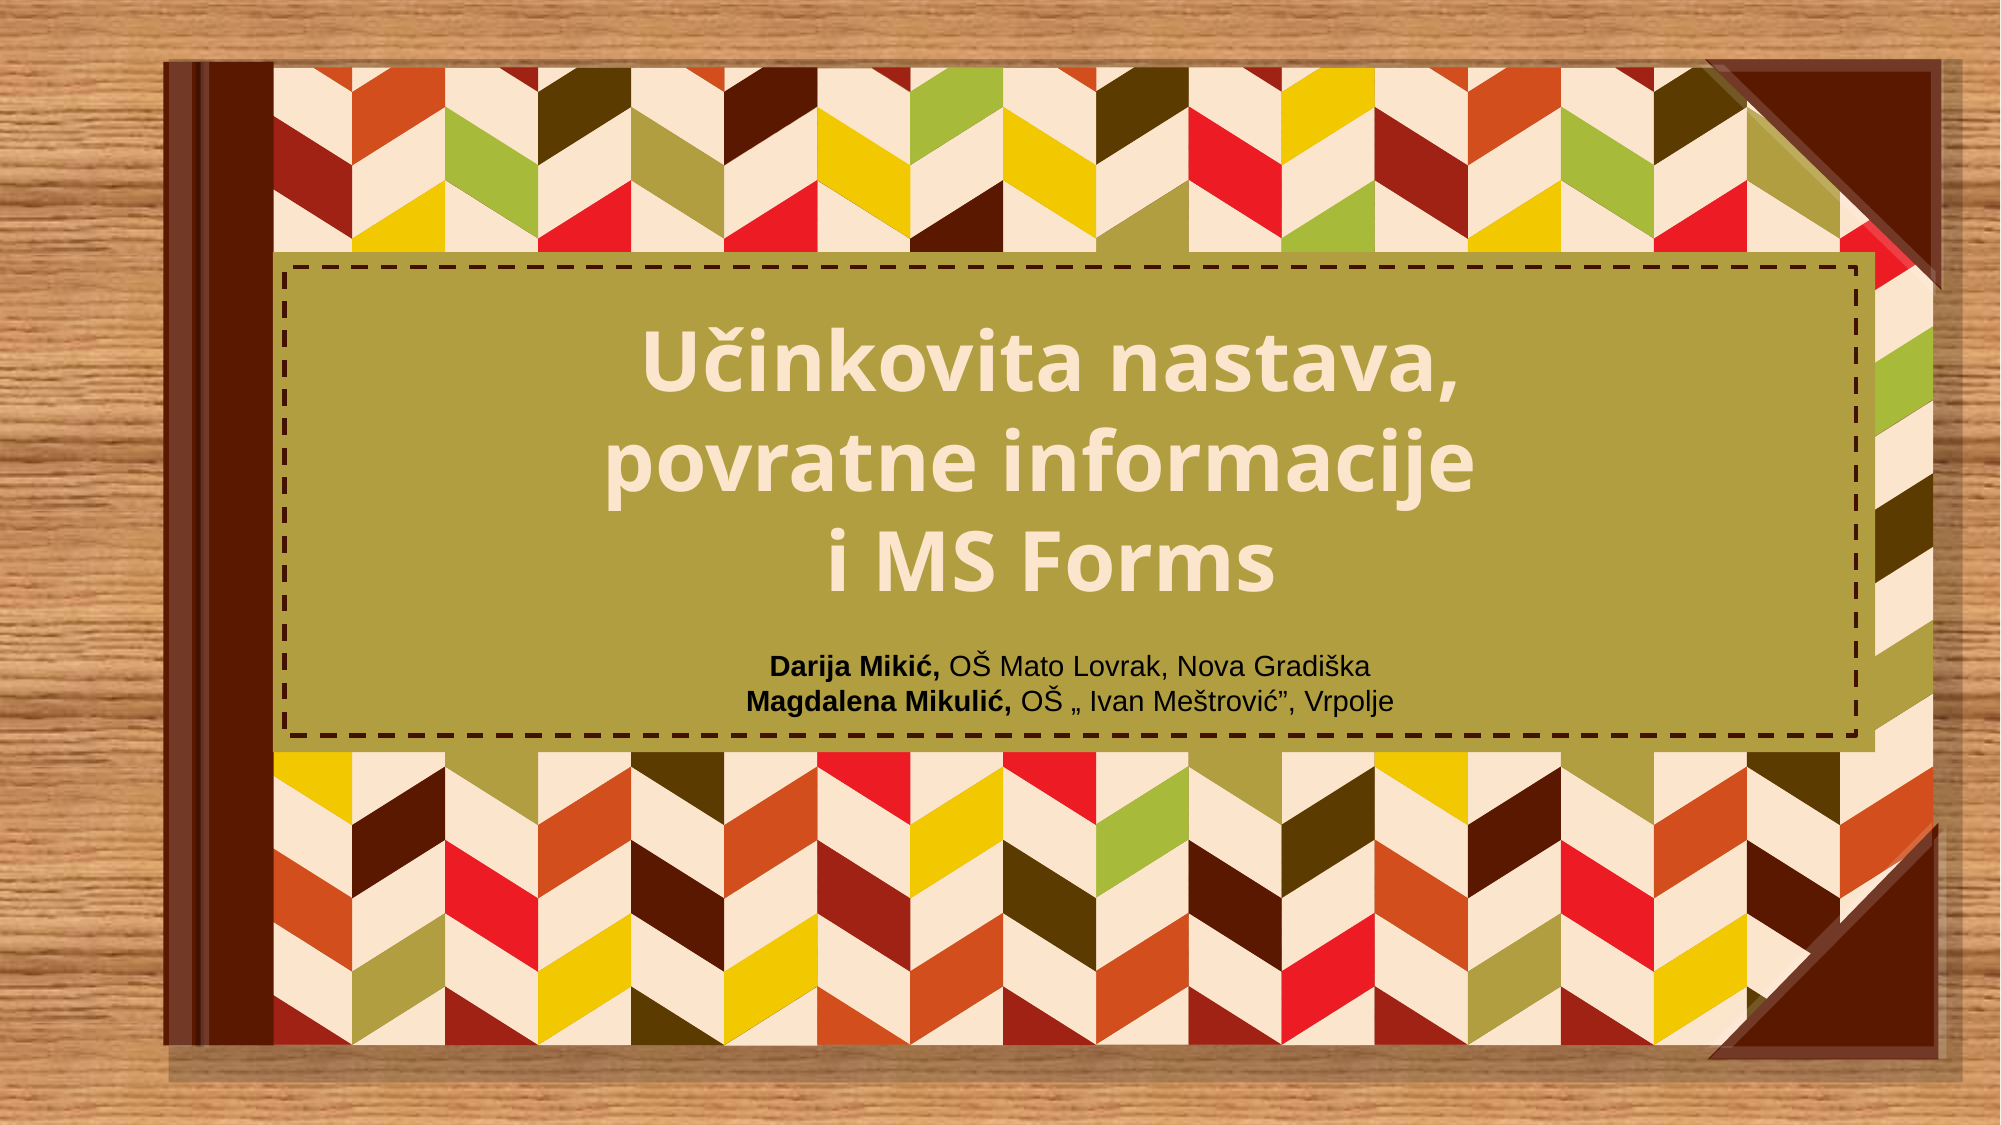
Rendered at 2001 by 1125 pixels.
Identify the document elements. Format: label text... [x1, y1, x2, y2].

picture [0, 0, 2001, 1125]
text_box Darija Mikić, OŠ Mato Lovrak, Nova Gradiška Magdalena Mikulić, OŠ „ Ivan Meštrović”, Vrpolje [293, 640, 1848, 760]
text_box [282, 265, 1858, 738]
text_box [272, 252, 1876, 753]
